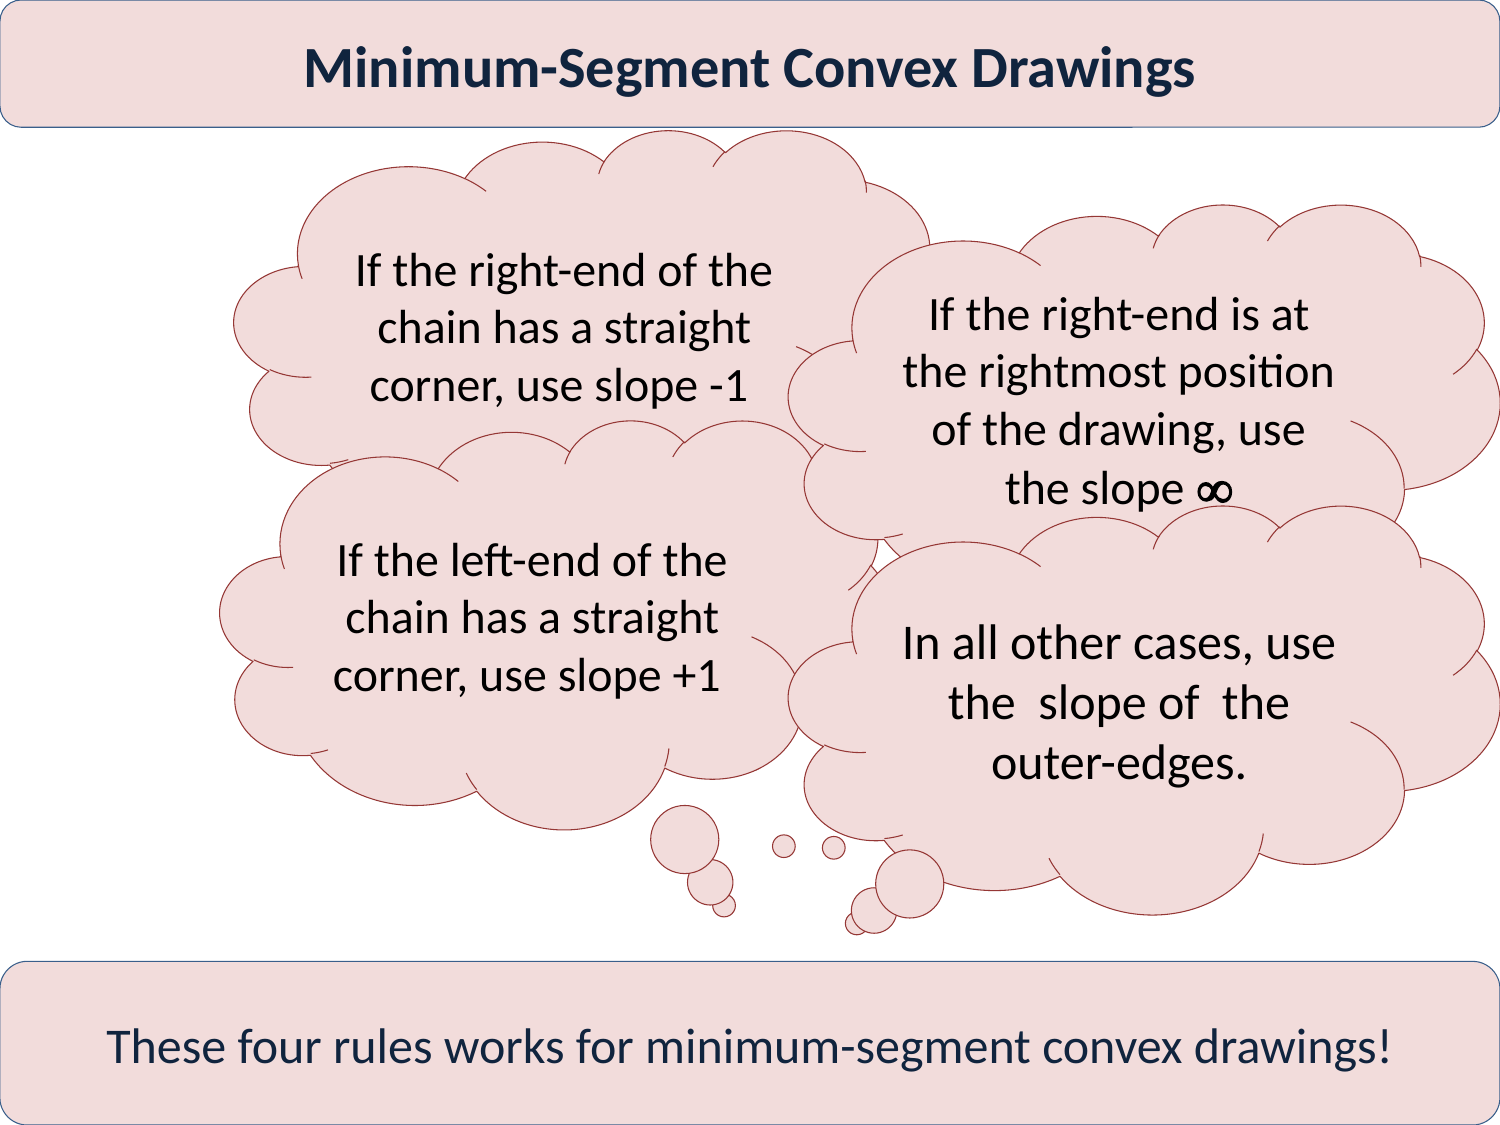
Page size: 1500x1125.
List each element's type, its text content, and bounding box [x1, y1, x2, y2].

text_box If the left-end of the chain has a straight corner, use slope +1 [648, 803, 738, 919]
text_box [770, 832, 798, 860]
text_box If the right-end of the chain has a straight corner, use slope -1 [231, 130, 932, 468]
text_box Minimum-Segment Convex Drawings [0, 0, 1500, 130]
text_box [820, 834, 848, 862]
text_box If the right-end is at the rightmost position of the drawing, use the slope  [785, 202, 1500, 556]
text_box If the left-end of the chain has a straight corner, use slope +1 [217, 418, 880, 833]
text_box These four rules works for minimum-segment convex drawings! [0, 959, 1500, 1125]
text_box In all other cases, use the slope of the outer-edges. [785, 503, 1500, 937]
